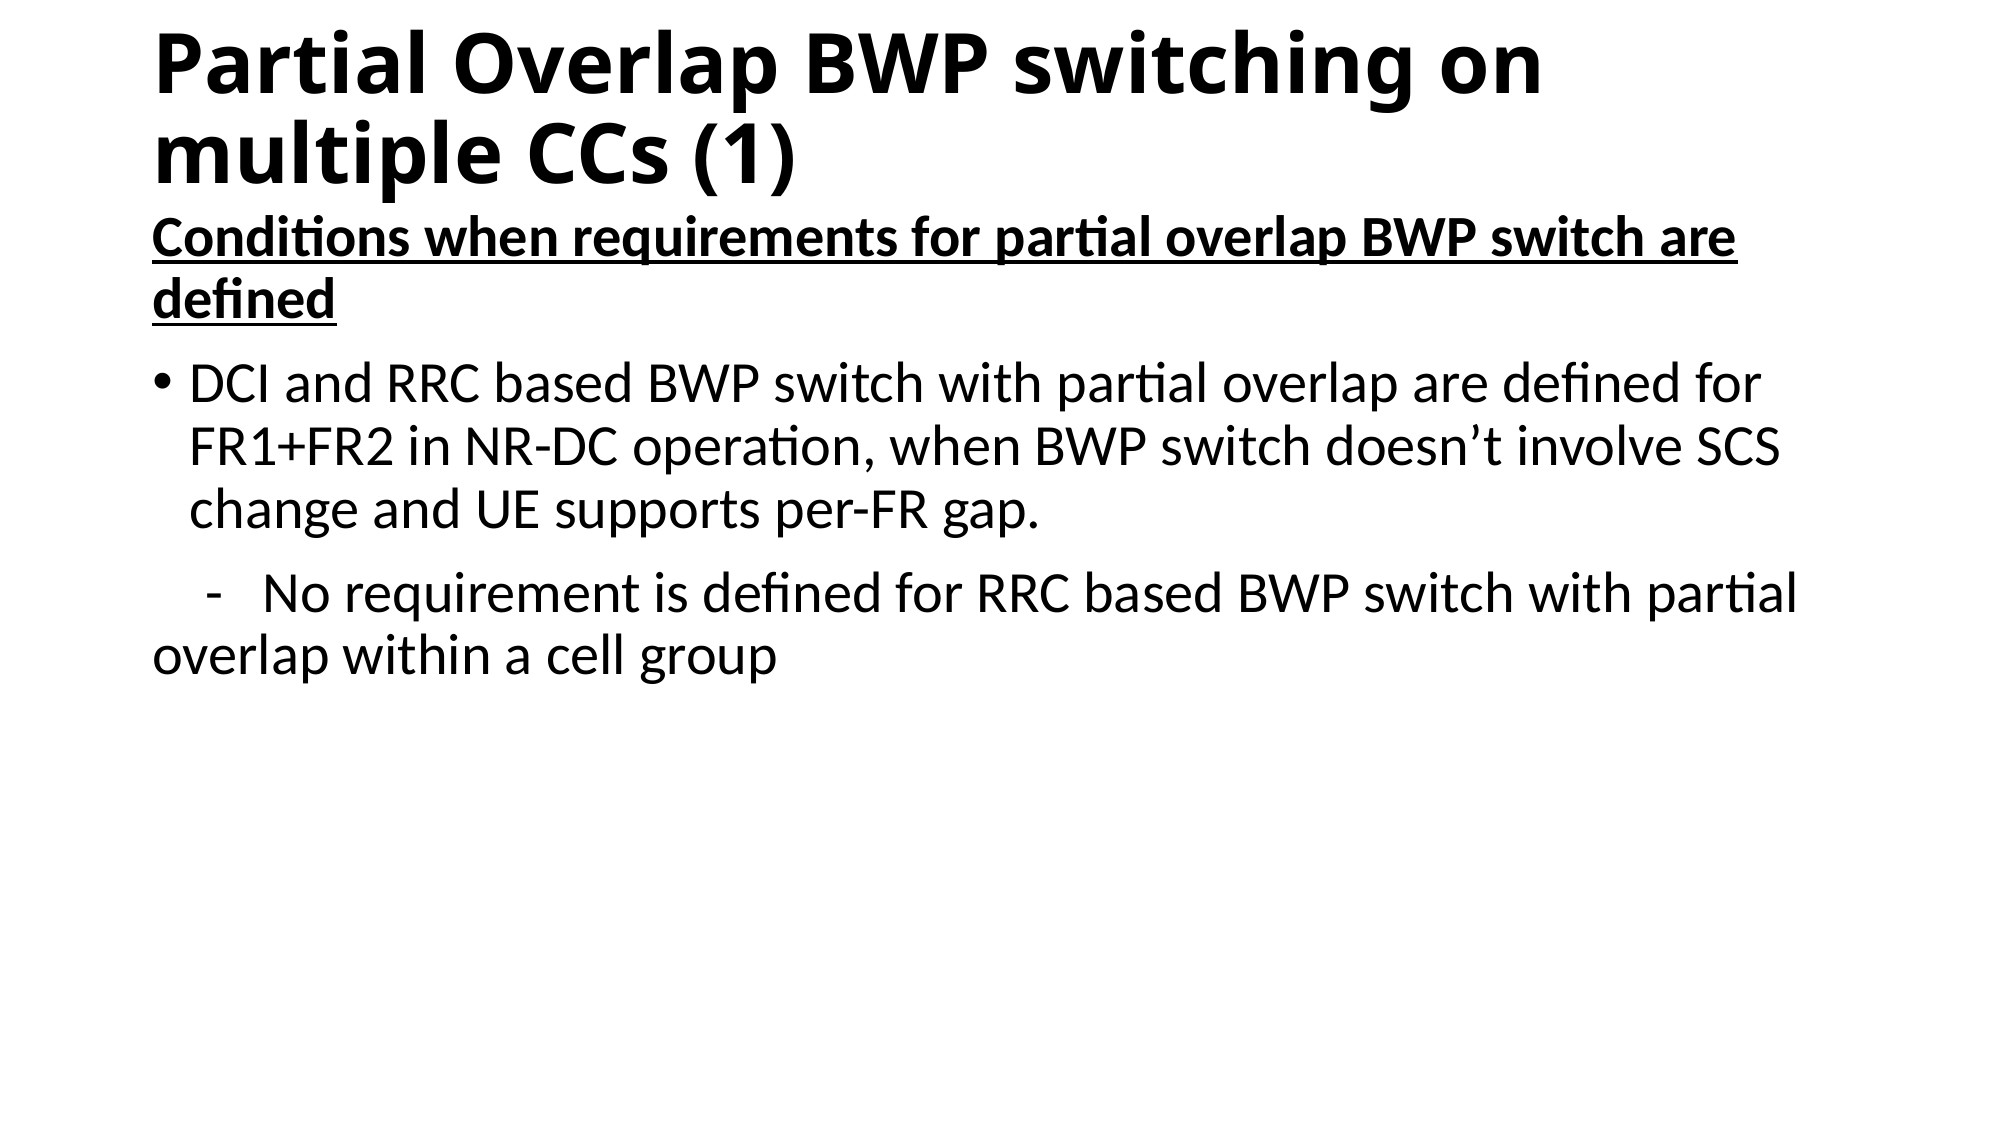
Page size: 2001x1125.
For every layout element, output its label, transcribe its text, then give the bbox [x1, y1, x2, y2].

list Conditions when requirements for partial overlap BWP switch are defined DCI and RRC based BWP switch with partial overlap are defined for FR1+FR2 in NR-DC operation, when BWP switch doesn’t involve SCS change and UE supports per-FR gap. - No requirement is defined for RRC based BWP switch with partial overlap within a cell group [137, 198, 1863, 1085]
title Partial Overlap BWP switching on multiple CCs (1) [137, 3, 1863, 198]
